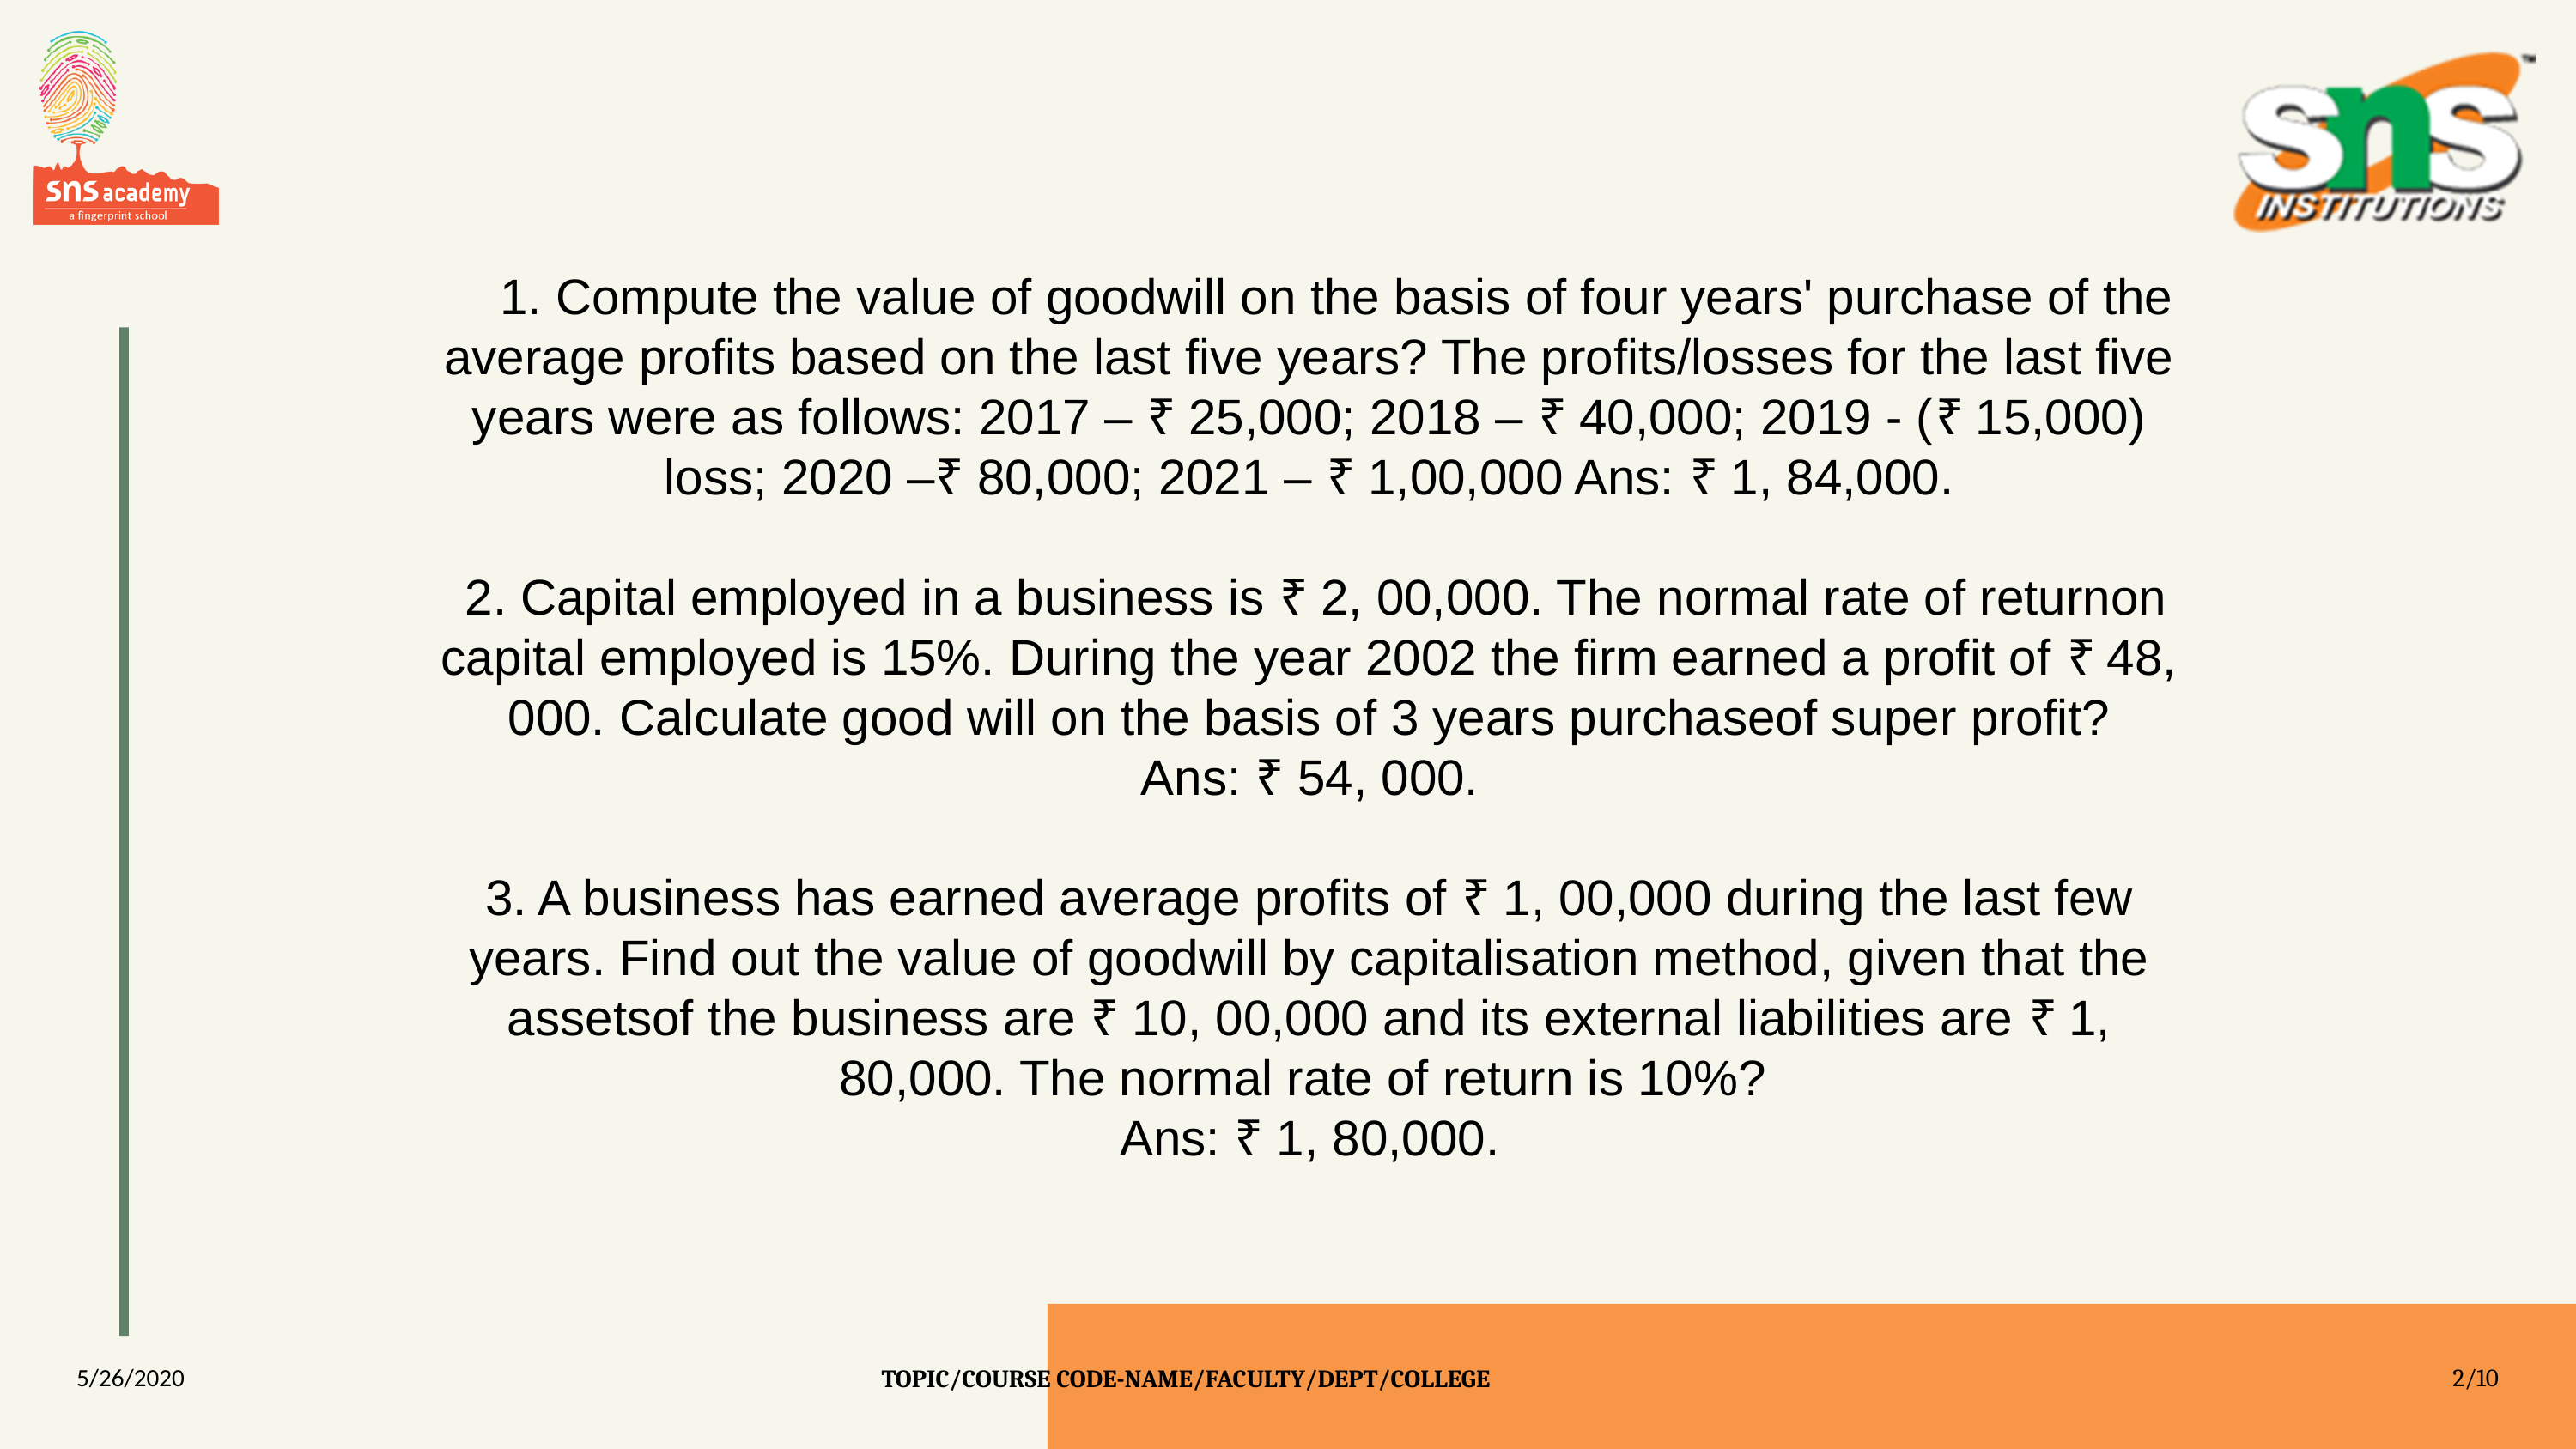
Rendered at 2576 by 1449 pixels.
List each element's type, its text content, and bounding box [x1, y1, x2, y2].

slide_number 2/10 [2210, 1350, 2512, 1403]
text_box [119, 327, 129, 1337]
picture [33, 31, 219, 225]
text_box 1. Compute the value of goodwill on the basis of four years' purchase of the average profits based on the last five years? The profits/losses for the last five years were as follows: 2017 – ₹ 25,000; 2018 – ₹ 40,000; 2019 - (₹ 15,000) loss; 2020 –₹ 80,000; 2021 – ₹ 1,00,000 Ans: ₹ 1, 84,000. 2. Capital employed in a business is ₹ 2, 00,000. The normal rate of returnon capital employed is 15%. During the year 2002 the firm earned a profit of ₹ 48, 000. Calculate good will on the basis of 3 years purchaseof super profit? Ans: ₹ 54, 000. 3. A business has earned average profits of ₹ 1, 00,000 during the last few years. Find out the value of goodwill by capitalisation method, given that the assetsof the business are ₹ 10, 00,000 and its external liabilities are ₹ 1, 80,000. The normal rate of return is 10%? Ans: ₹ 1, 80,000. [415, 120, 2205, 1353]
footer TOPIC/COURSE CODE-NAME/FACULTY/DEPT/COLLEGE [654, 1355, 1717, 1401]
text_box [1047, 1303, 2576, 1449]
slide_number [64, 1350, 365, 1403]
picture [2233, 50, 2536, 233]
